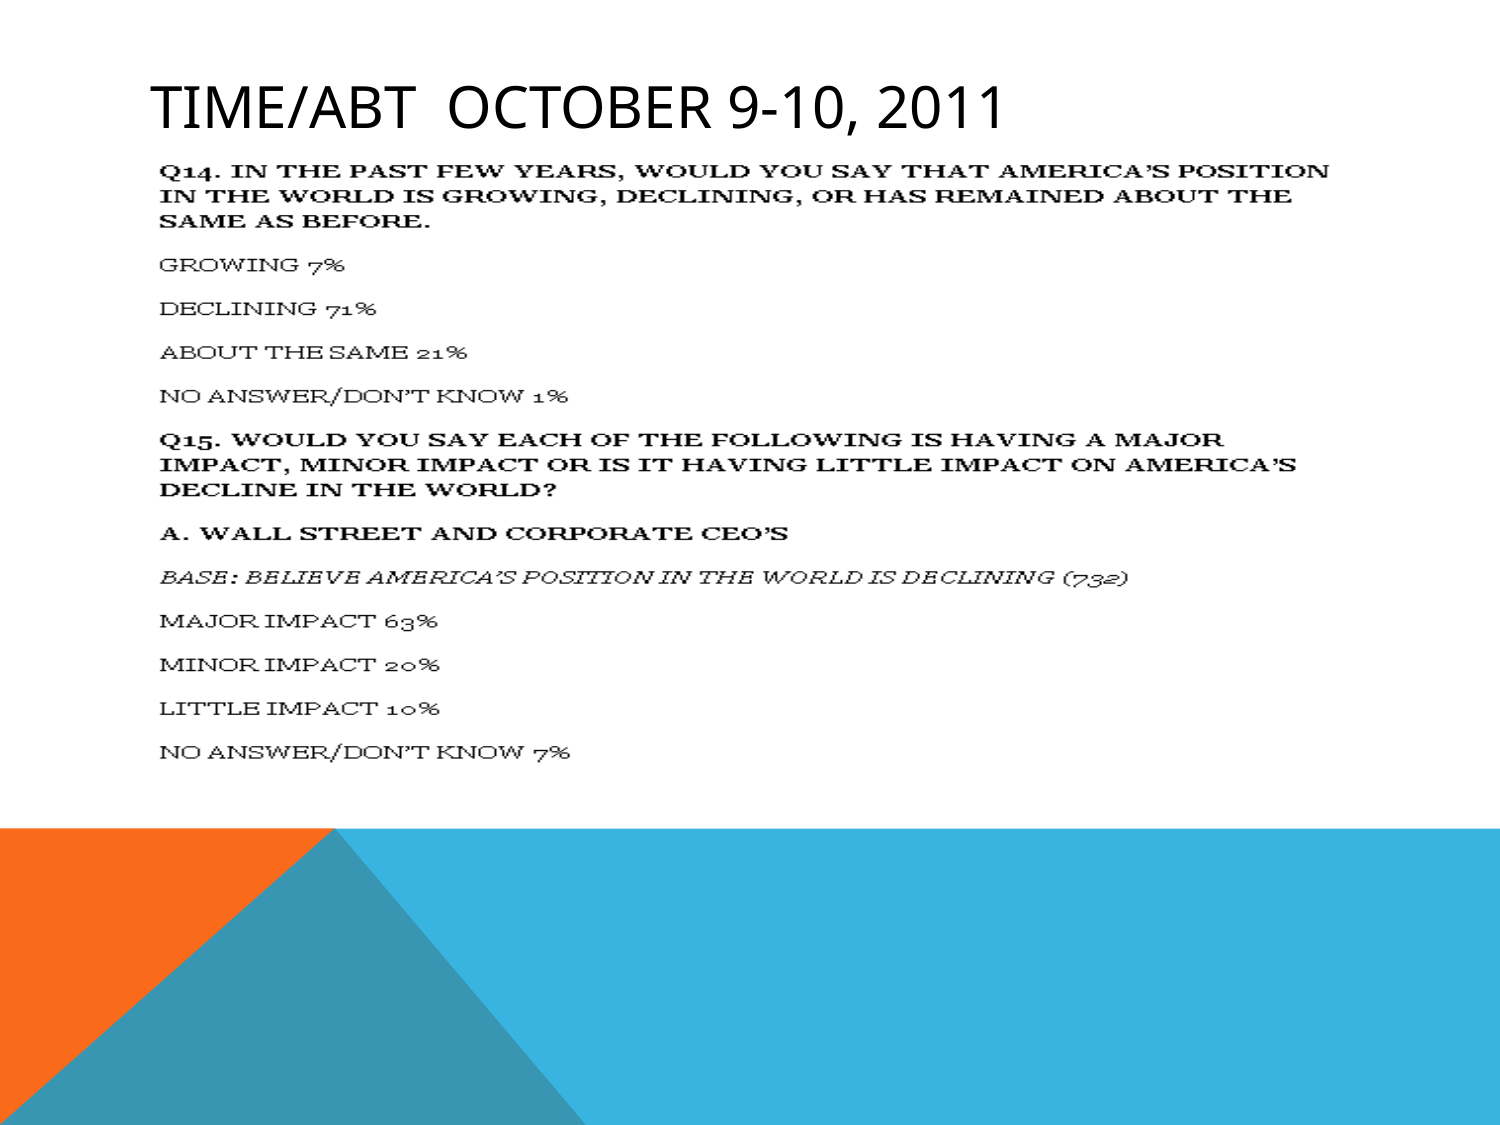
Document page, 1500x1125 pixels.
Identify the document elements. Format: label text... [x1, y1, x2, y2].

picture [137, 149, 1363, 776]
title Time/ABT October 9-10, 2011 [135, 60, 1369, 150]
